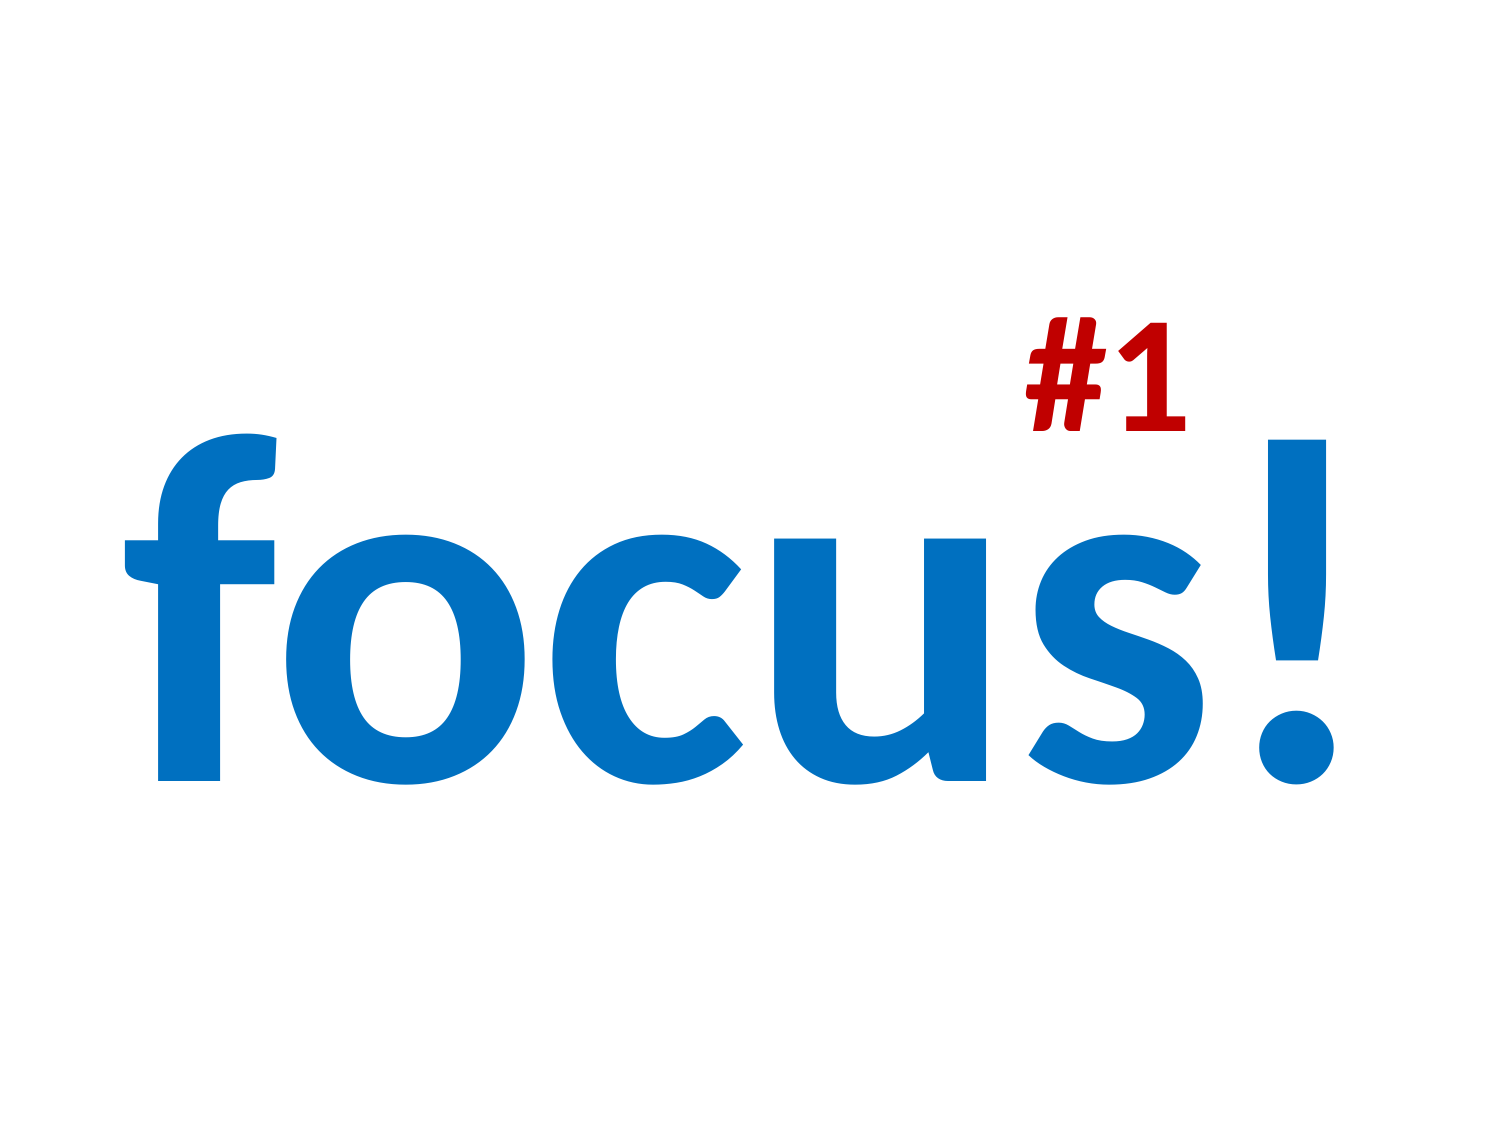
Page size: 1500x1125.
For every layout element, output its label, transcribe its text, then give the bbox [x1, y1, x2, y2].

text_box #1 focus! [0, 145, 1500, 1125]
